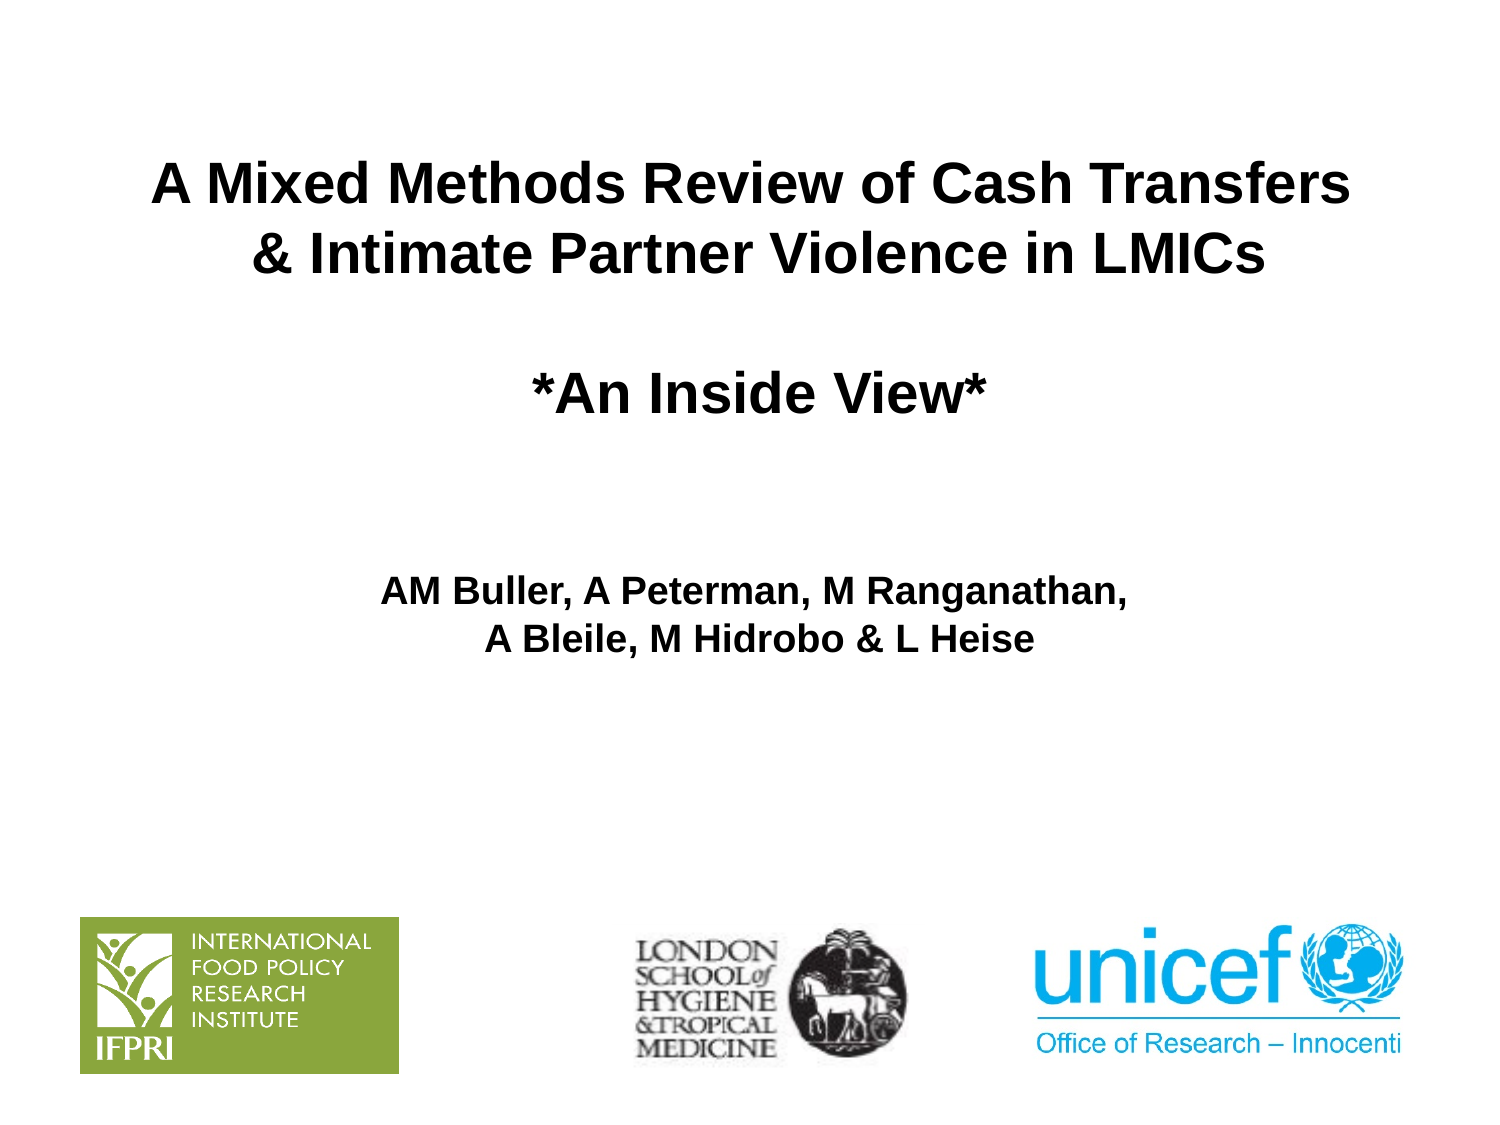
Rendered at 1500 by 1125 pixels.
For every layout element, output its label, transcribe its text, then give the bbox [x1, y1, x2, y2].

picture [612, 923, 926, 1091]
picture [1005, 917, 1419, 1075]
title A Mixed Methods Review of Cash Transfers & Intimate Partner Violence in LMICs *An Inside View* AM Buller, A Peterman, M Ranganathan, A Bleile, M Hidrobo & L Heise [0, 124, 1500, 763]
picture [79, 917, 400, 1075]
